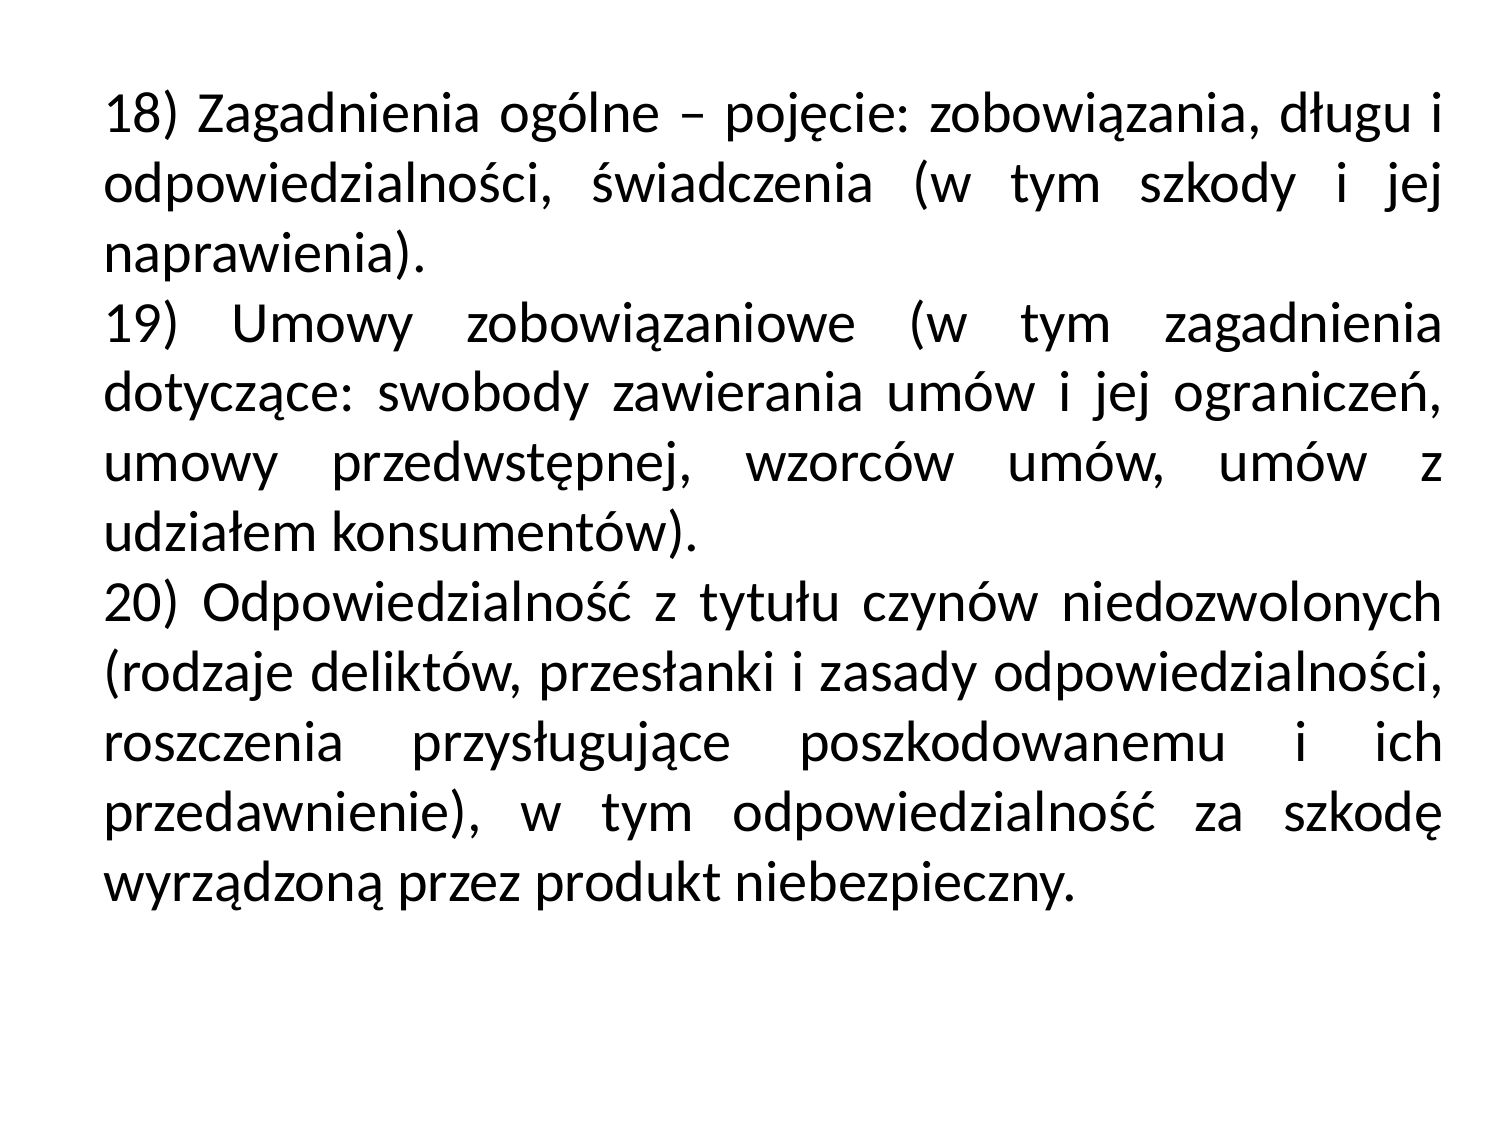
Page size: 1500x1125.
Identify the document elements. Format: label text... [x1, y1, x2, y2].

text_box 18) Zagadnienia ogólne – pojęcie: zobowiązania, długu i odpowiedzialności, świadczenia (w tym szkody i jej naprawienia). 19) Umowy zobowiązaniowe (w tym zagadnienia dotyczące: swobody zawierania umów i jej ograniczeń, umowy przedwstępnej, wzorców umów, umów z udziałem konsumentów). 20) Odpowiedzialność z tytułu czynów niedozwolonych (rodzaje deliktów, przesłanki i zasady odpowiedzialności, roszczenia przysługujące poszkodowanemu i ich przedawnienie), w tym odpowiedzialność za szkodę wyrządzoną przez produkt niebezpieczny. [88, 66, 1459, 921]
